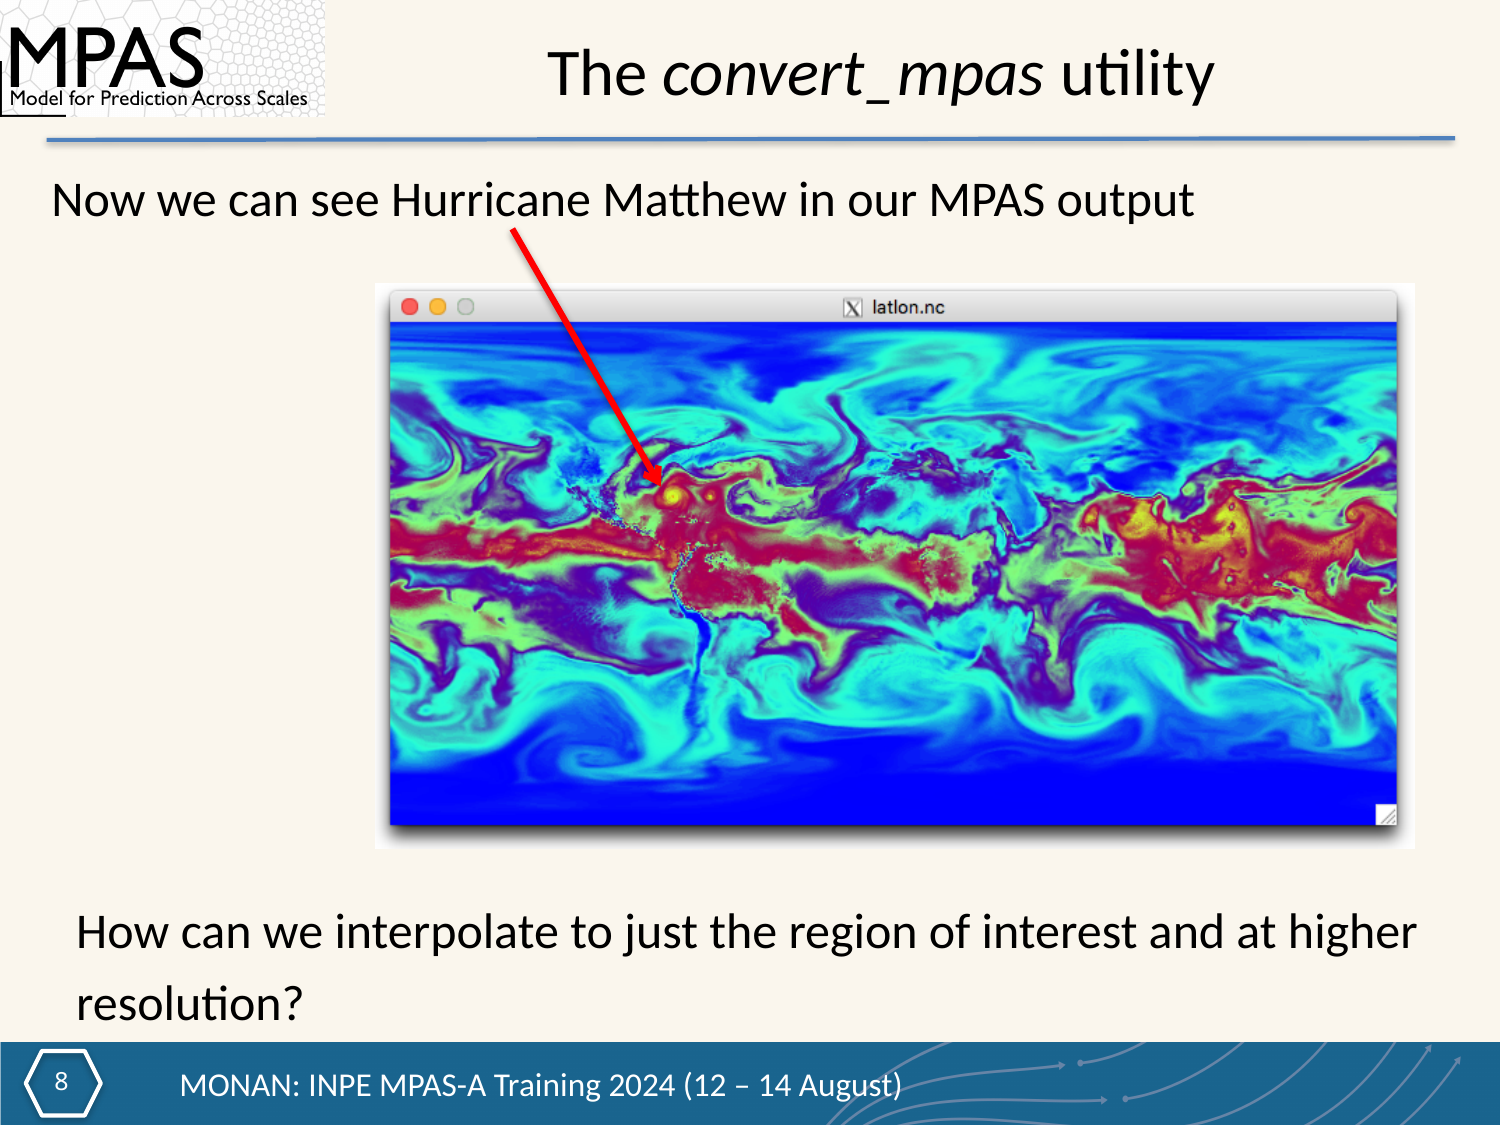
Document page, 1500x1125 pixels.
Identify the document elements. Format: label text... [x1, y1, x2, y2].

text_box The convert_mpas utility [354, 9, 1409, 129]
text_box Now we can see Hurricane Matthew in our MPAS output [36, 147, 1487, 235]
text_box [511, 228, 662, 487]
picture [0, 1042, 1500, 1125]
slide_number 7 [23, 1053, 99, 1113]
picture [375, 283, 1415, 849]
text_box How can we interpolate to just the region of interest and at higher resolution? [61, 878, 1454, 1038]
picture [0, 0, 325, 117]
